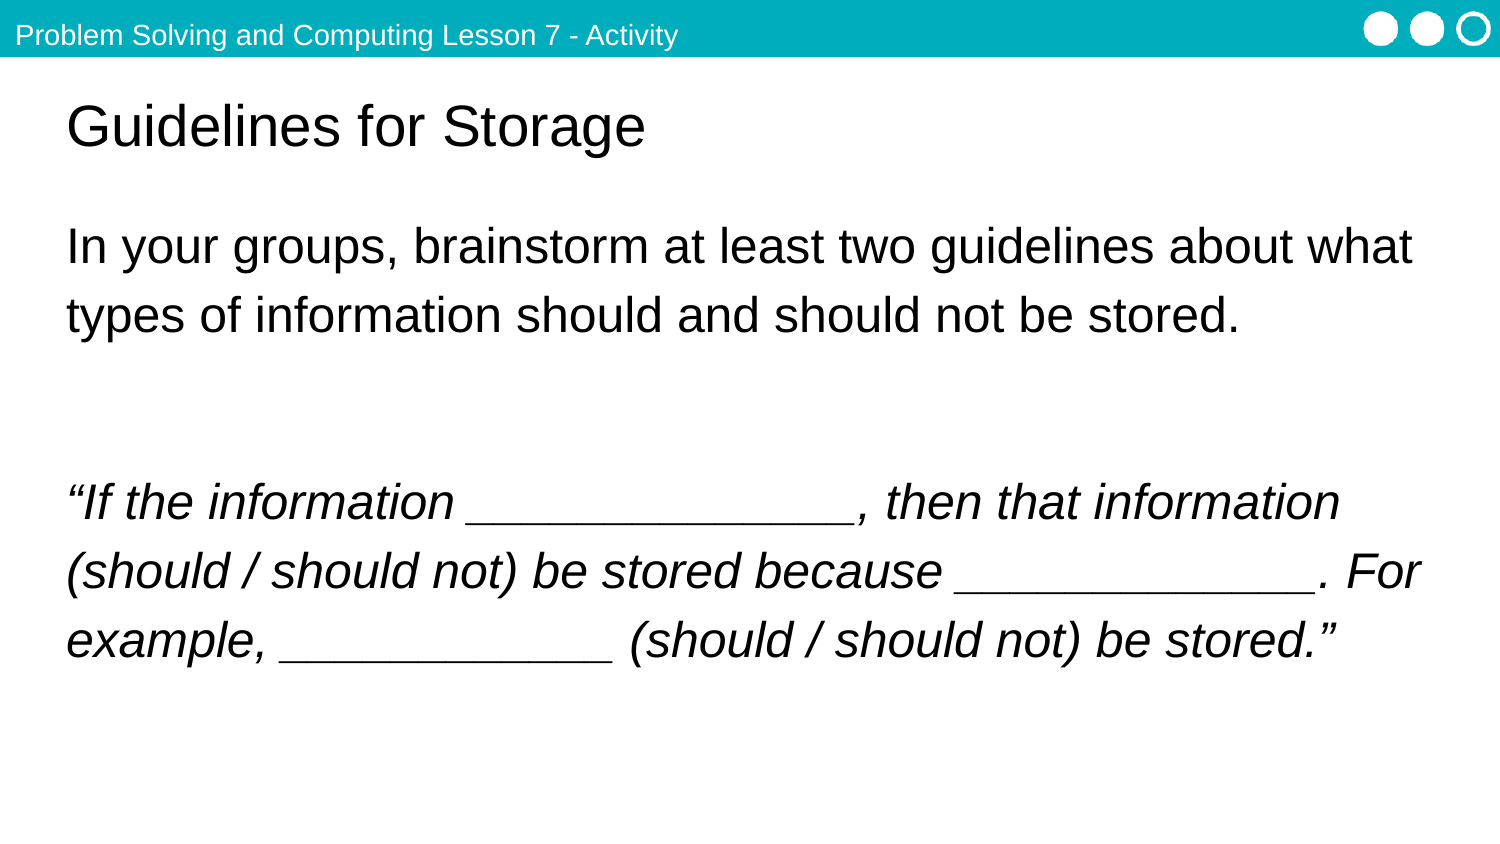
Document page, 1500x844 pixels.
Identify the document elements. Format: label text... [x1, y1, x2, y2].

title Guidelines for Storage [51, 72, 1449, 167]
list In your groups, brainstorm at least two guidelines about what types of information should and should not be stored. “If the information ______________, then that information (should / should not) be stored because _____________. For example, ____________ (should / should not) be stored.” [51, 189, 1449, 750]
picture [0, 0, 1500, 844]
text_box Problem Solving and Computing Lesson 7 - Activity [0, 0, 750, 58]
